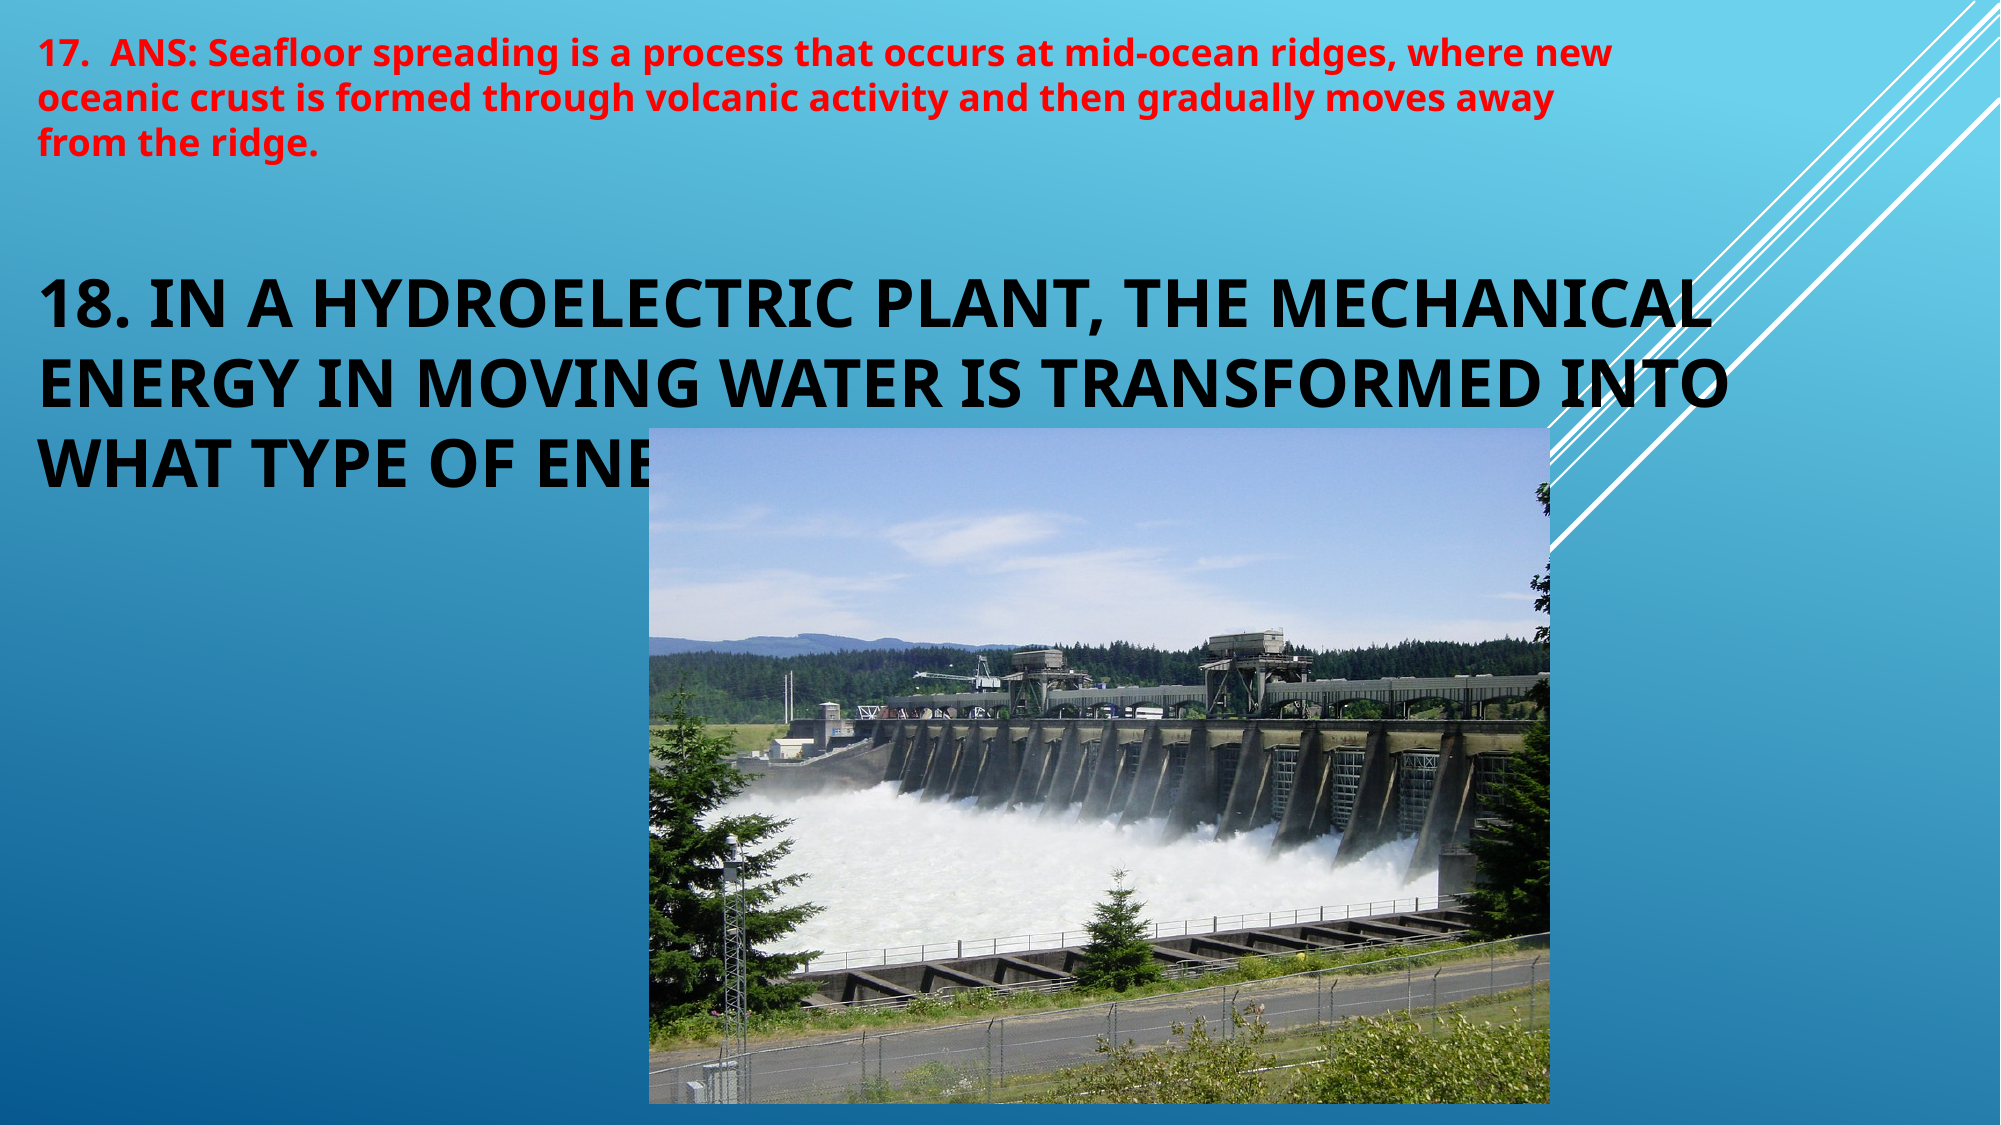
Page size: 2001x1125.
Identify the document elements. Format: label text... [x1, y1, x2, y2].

title 18. In a hydroelectric plant, the mechanical energy in moving water is transformed into what type of energy? [22, 21, 1896, 509]
text_box 17. ANS: Seafloor spreading is a process that occurs at mid-ocean ridges, where new oceanic crust is formed through volcanic activity and then gradually moves away from the ridge. [22, 21, 1644, 171]
picture [648, 428, 1550, 1104]
